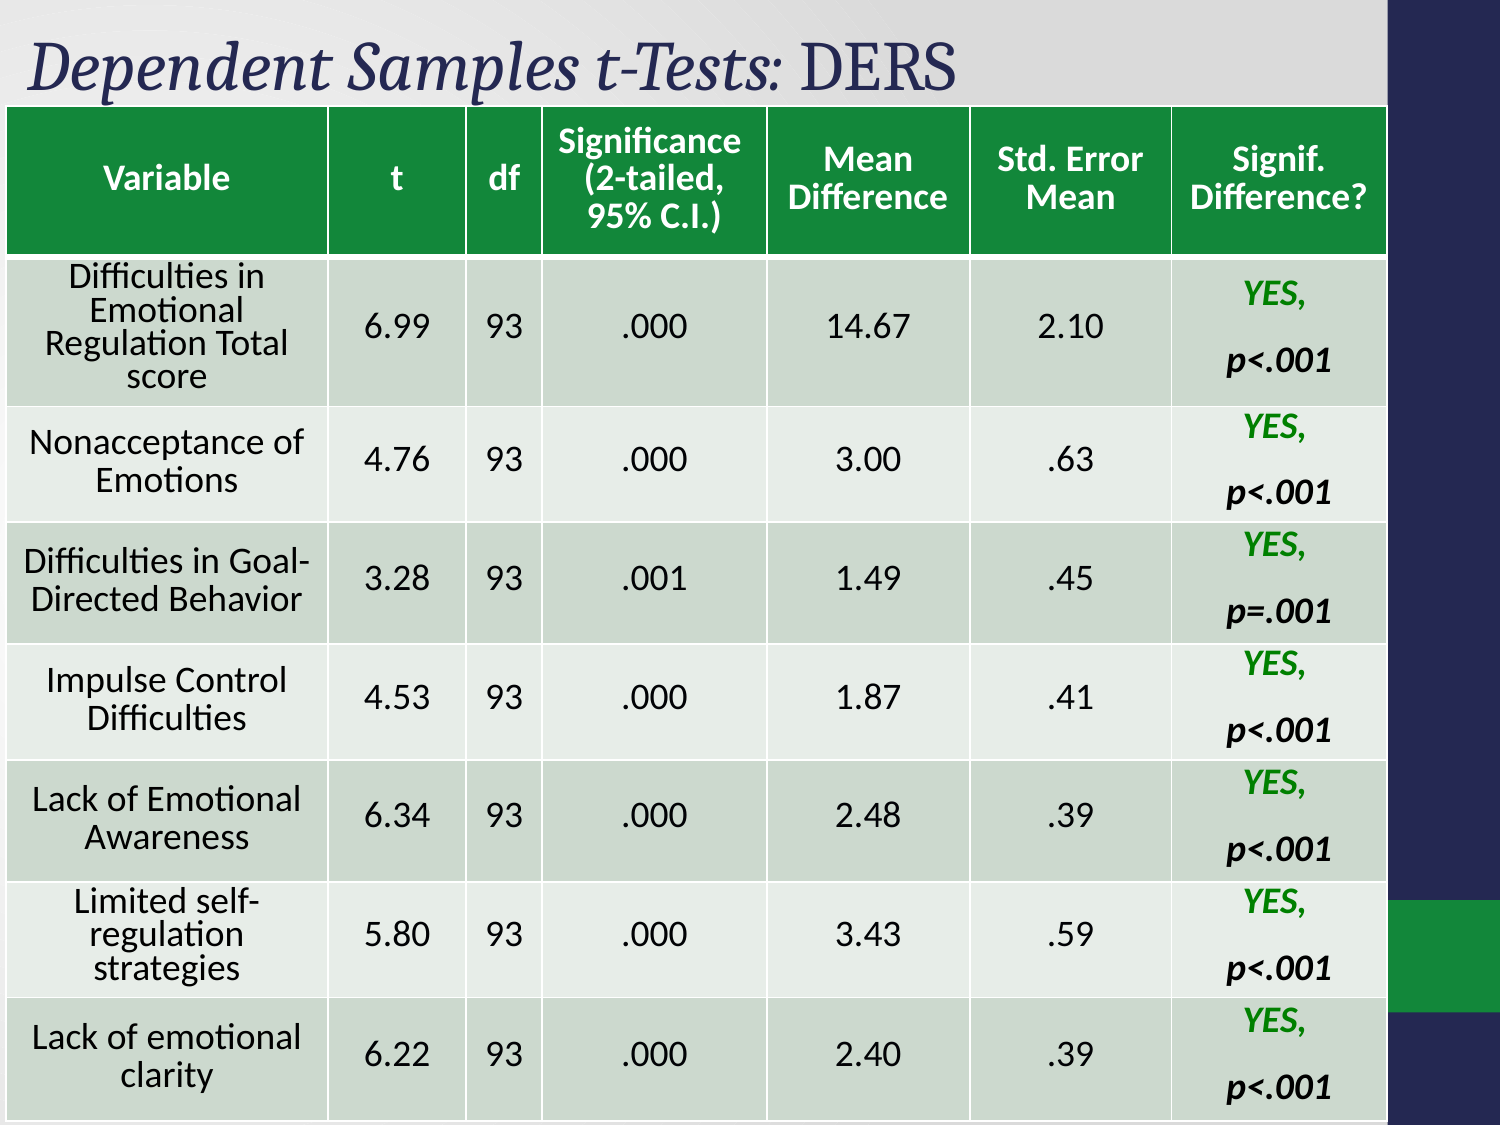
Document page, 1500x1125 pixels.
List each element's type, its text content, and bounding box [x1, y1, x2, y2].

table_header Signif. Difference? [1172, 125, 1386, 254]
table_cell .41 [971, 645, 1171, 759]
table_cell .000 [543, 407, 766, 521]
table_cell .000 [543, 998, 766, 1120]
table_cell 2.10 [971, 260, 1171, 406]
table_cell .39 [971, 761, 1171, 881]
table_cell Lack of emotional clarity [7, 998, 327, 1120]
table_cell 93 [467, 645, 541, 759]
table_cell Nonacceptance of Emotions [7, 407, 327, 521]
text_box Dependent Samples t-Tests: DERS [12, 0, 1494, 125]
table_cell .000 [543, 761, 766, 881]
table_header Variable [7, 107, 327, 254]
table_header df [467, 125, 541, 254]
table_cell 93 [467, 523, 541, 643]
table_cell 6.34 [329, 761, 465, 881]
table_cell 1.87 [768, 645, 969, 759]
table_cell Difficulties in Goal-Directed Behavior [7, 523, 327, 643]
table_cell Difficulties in Emotional Regulation Total score [7, 260, 327, 406]
table_cell 93 [467, 998, 541, 1120]
table_cell 6.22 [329, 998, 465, 1120]
table_cell Lack of Emotional Awareness [7, 761, 327, 881]
table_cell 4.53 [329, 645, 465, 759]
table_cell 4.76 [329, 407, 465, 521]
table_cell 93 [467, 883, 541, 997]
table_cell YES, p<.001 [1172, 883, 1386, 997]
table_header Mean Difference [768, 125, 969, 254]
table_cell .000 [543, 883, 766, 997]
table_cell Impulse Control Difficulties [7, 645, 327, 759]
table_cell YES, p<.001 [1172, 998, 1386, 1120]
table_cell .59 [971, 883, 1171, 997]
table_cell 93 [467, 407, 541, 521]
table_cell .63 [971, 407, 1171, 521]
table_cell 3.28 [329, 523, 465, 643]
table_header Std. Error Mean [971, 125, 1171, 254]
table_cell 93 [467, 260, 541, 406]
table_cell .000 [543, 645, 766, 759]
table_header Significance (2-tailed, 95% C.I.) [543, 125, 766, 254]
table_cell 14.67 [768, 260, 969, 406]
table_cell 5.80 [329, 883, 465, 997]
table_cell .000 [543, 260, 766, 406]
table_cell 2.40 [768, 998, 969, 1120]
table_cell .39 [971, 998, 1171, 1120]
table_header t [329, 125, 465, 254]
table_cell YES, p<.001 [1172, 761, 1386, 881]
table_cell YES, p<.001 [1172, 260, 1386, 406]
table_cell YES, p=.001 [1172, 523, 1386, 643]
table_cell 6.99 [329, 260, 465, 406]
table_cell .001 [543, 523, 766, 643]
table_cell 3.00 [768, 407, 969, 521]
table_cell Limited self-regulation strategies [7, 883, 327, 997]
table_cell 1.49 [768, 523, 969, 643]
table_cell YES, p<.001 [1172, 645, 1386, 759]
table_cell YES, p<.001 [1172, 407, 1386, 521]
table_cell 93 [467, 761, 541, 881]
table_cell 3.43 [768, 883, 969, 997]
table_cell .45 [971, 523, 1171, 643]
table_cell 2.48 [768, 761, 969, 881]
